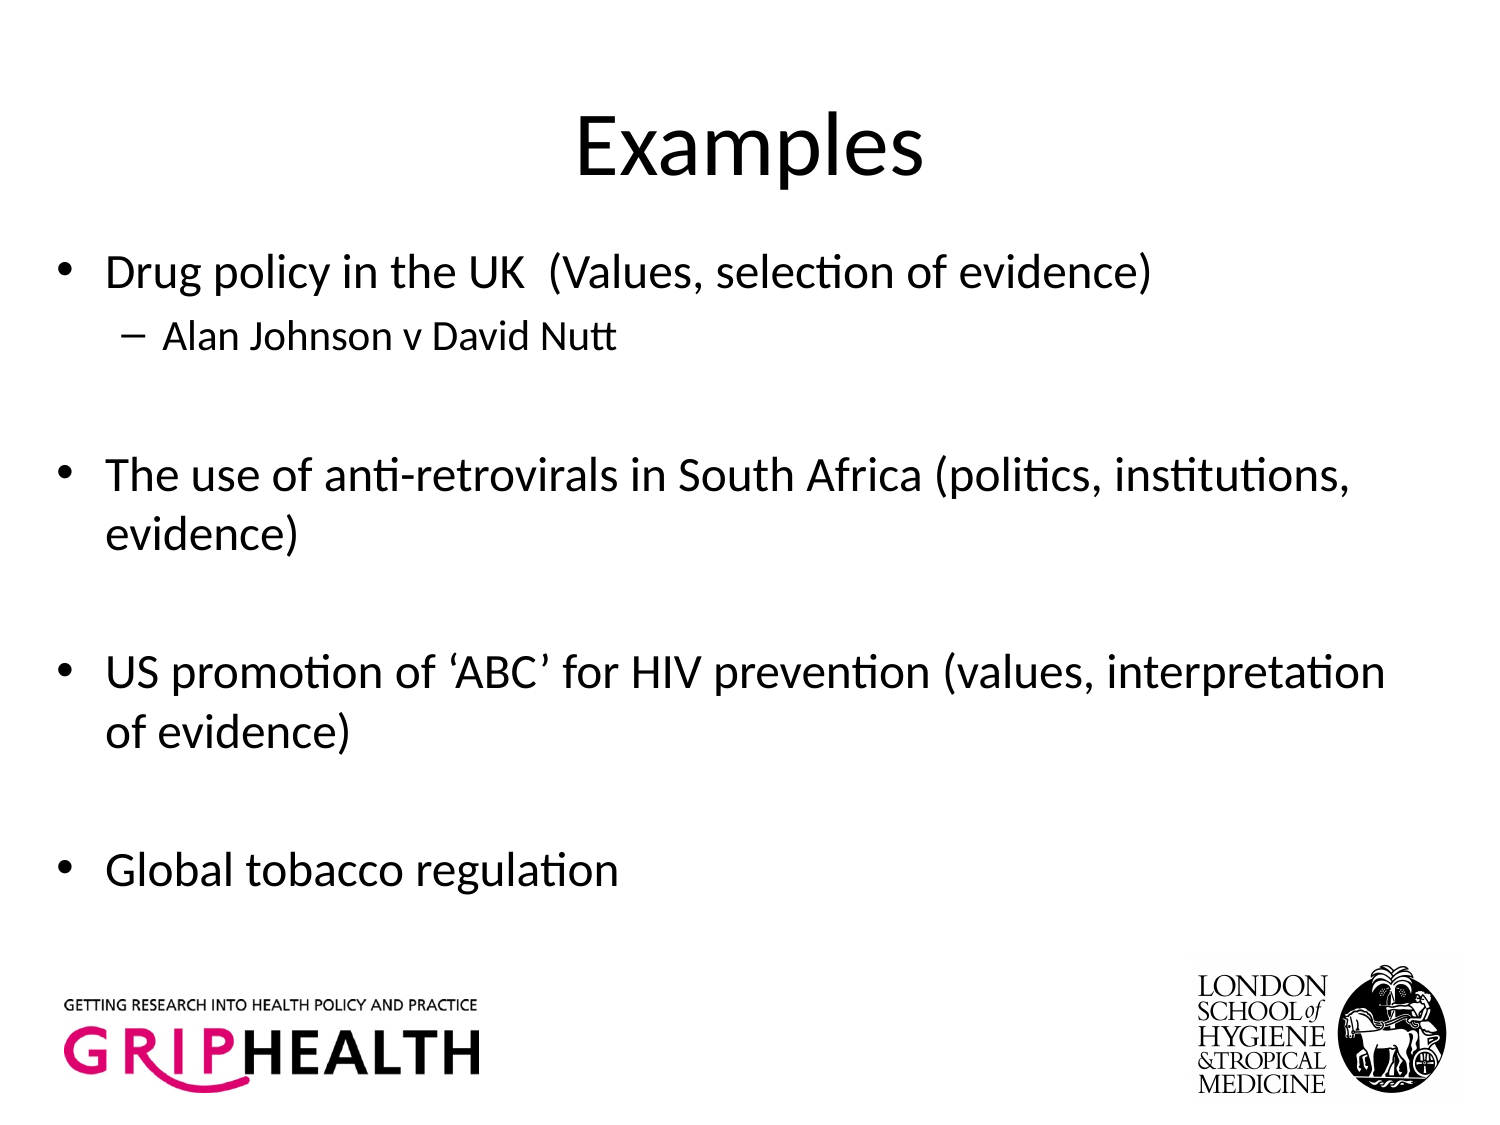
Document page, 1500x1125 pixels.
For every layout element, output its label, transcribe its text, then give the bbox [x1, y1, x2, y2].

picture [1187, 951, 1459, 1107]
list Drug policy in the UK (Values, selection of evidence) Alan Johnson v David Nutt The use of anti-retrovirals in South Africa (politics, institutions, evidence) US promotion of ‘ABC’ for HIV prevention (values, interpretation of evidence) Global tobacco regulation [41, 231, 1447, 905]
picture [64, 999, 479, 1093]
title Examples [75, 45, 1425, 231]
